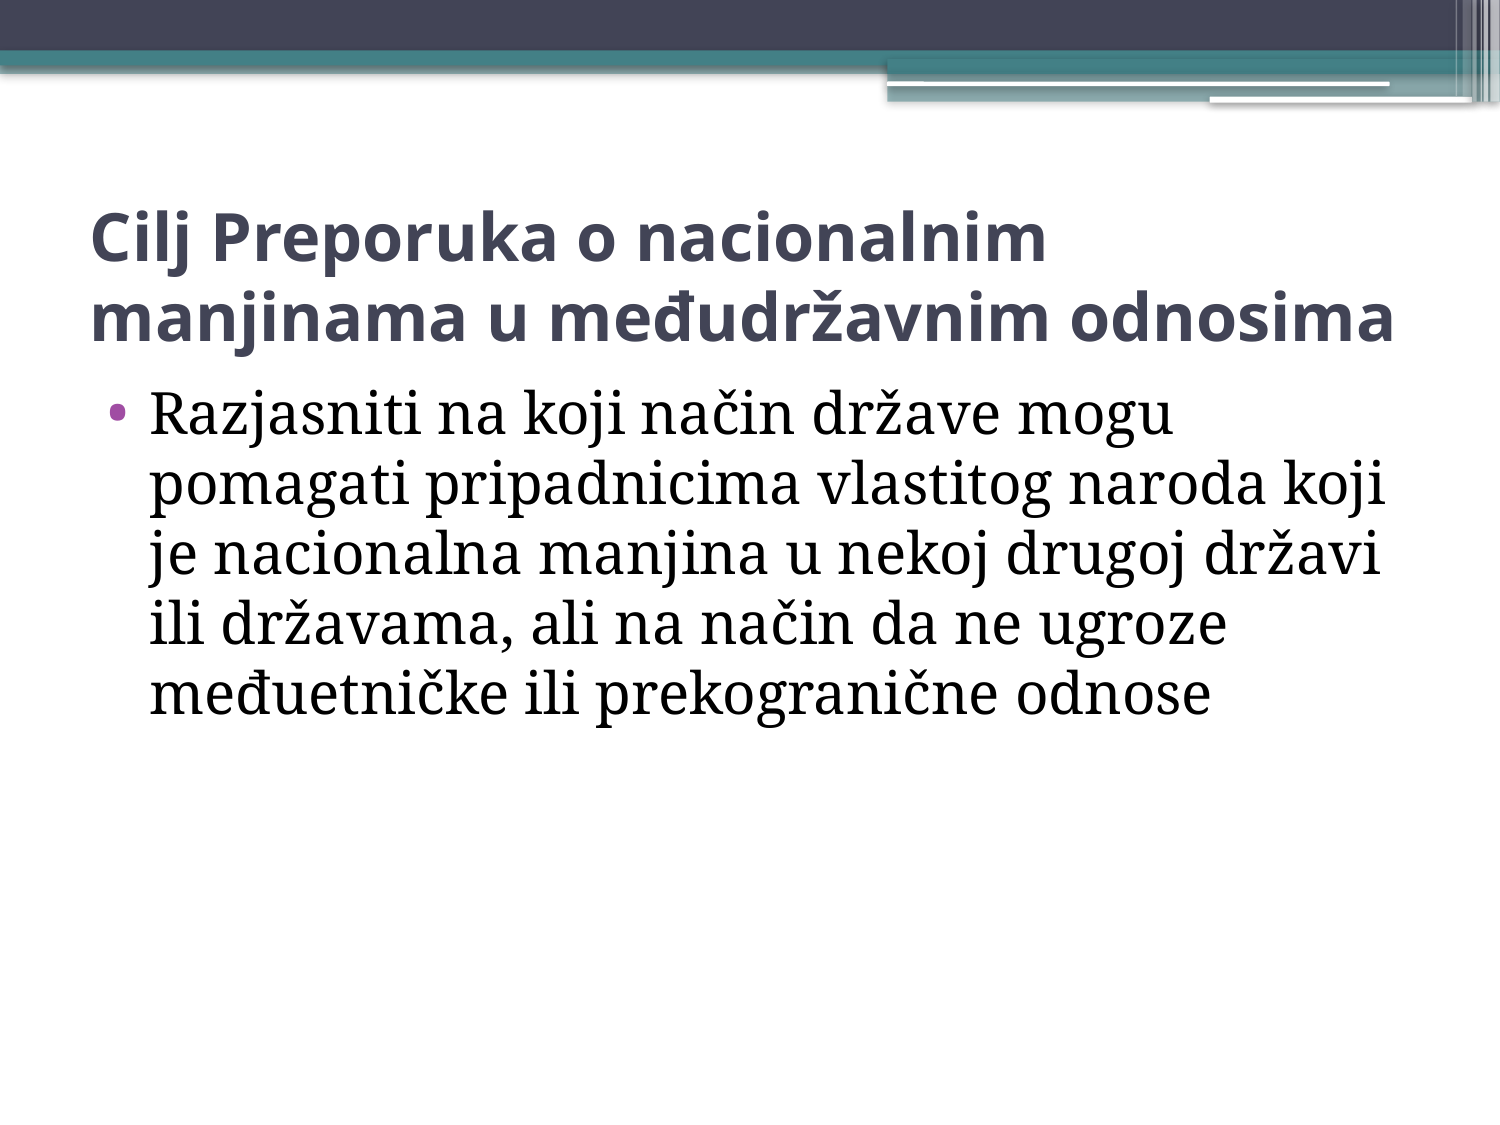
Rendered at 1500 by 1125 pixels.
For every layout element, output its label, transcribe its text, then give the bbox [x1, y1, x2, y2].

list Razjasniti na koji način države mogu pomagati pripadnicima vlastitog naroda koji je nacionalna manjina u nekoj drugoj državi ili državama, ali na način da ne ugroze međuetničke ili prekogranične odnose [75, 368, 1425, 1079]
title Cilj Preporuka o nacionalnim manjinama u međudržavnim odnosima [75, 187, 1425, 363]
